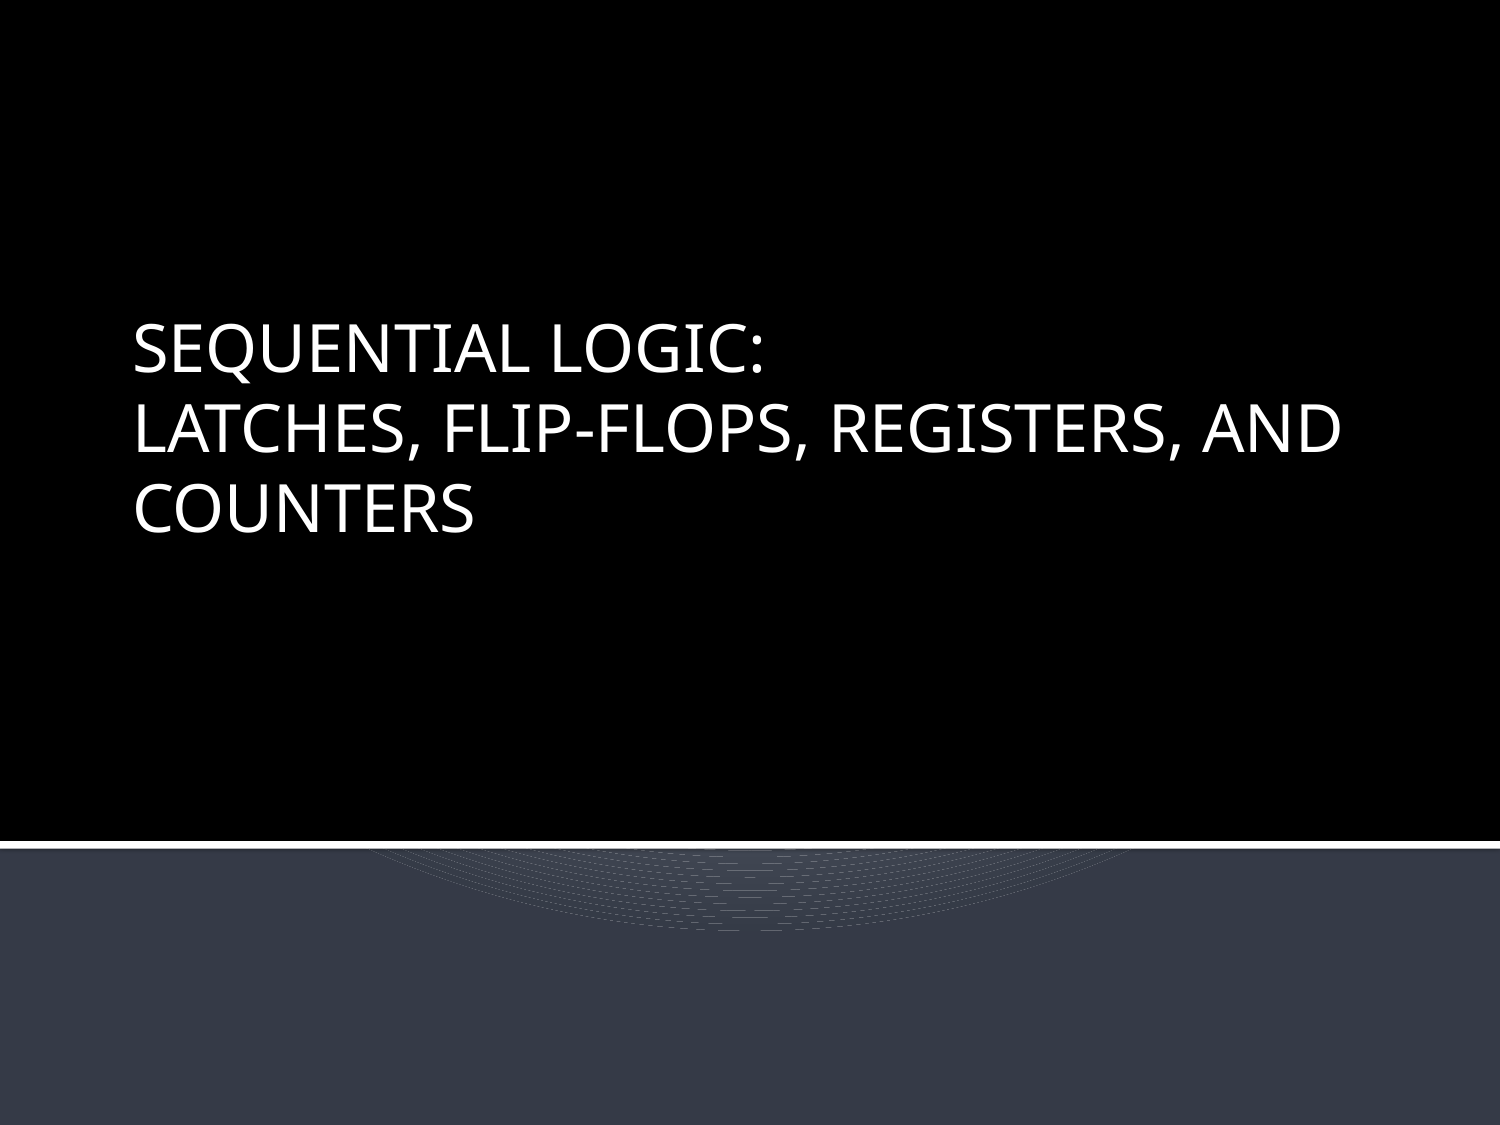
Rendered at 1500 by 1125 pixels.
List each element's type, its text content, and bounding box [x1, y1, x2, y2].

subtitle SEQUENTIAL LOGIC: LATCHES, FLIP-FLOPS, REGISTERS, AND COUNTERS [112, 299, 1438, 546]
